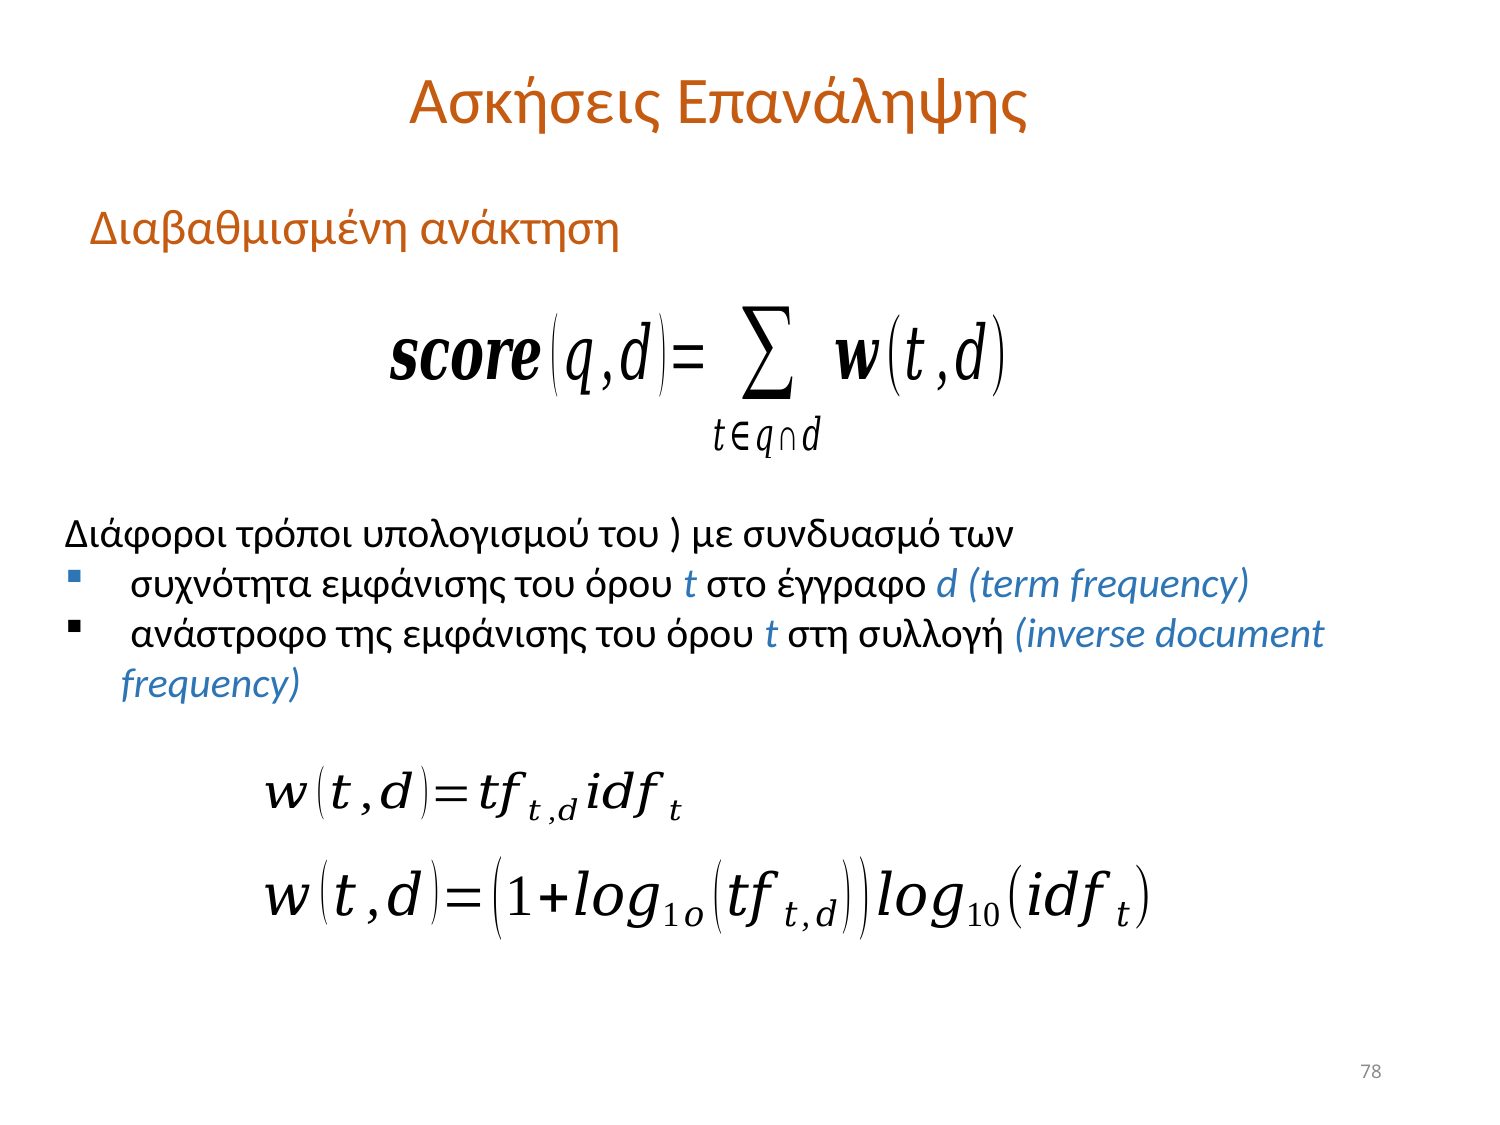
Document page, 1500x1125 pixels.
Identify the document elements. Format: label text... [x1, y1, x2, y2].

text_box Διαβαθμισμένη ανάκτηση [74, 187, 1263, 263]
slide_number 78 [1059, 1042, 1397, 1103]
text_box Ασκήσεις Επανάληψης [224, 49, 1213, 145]
